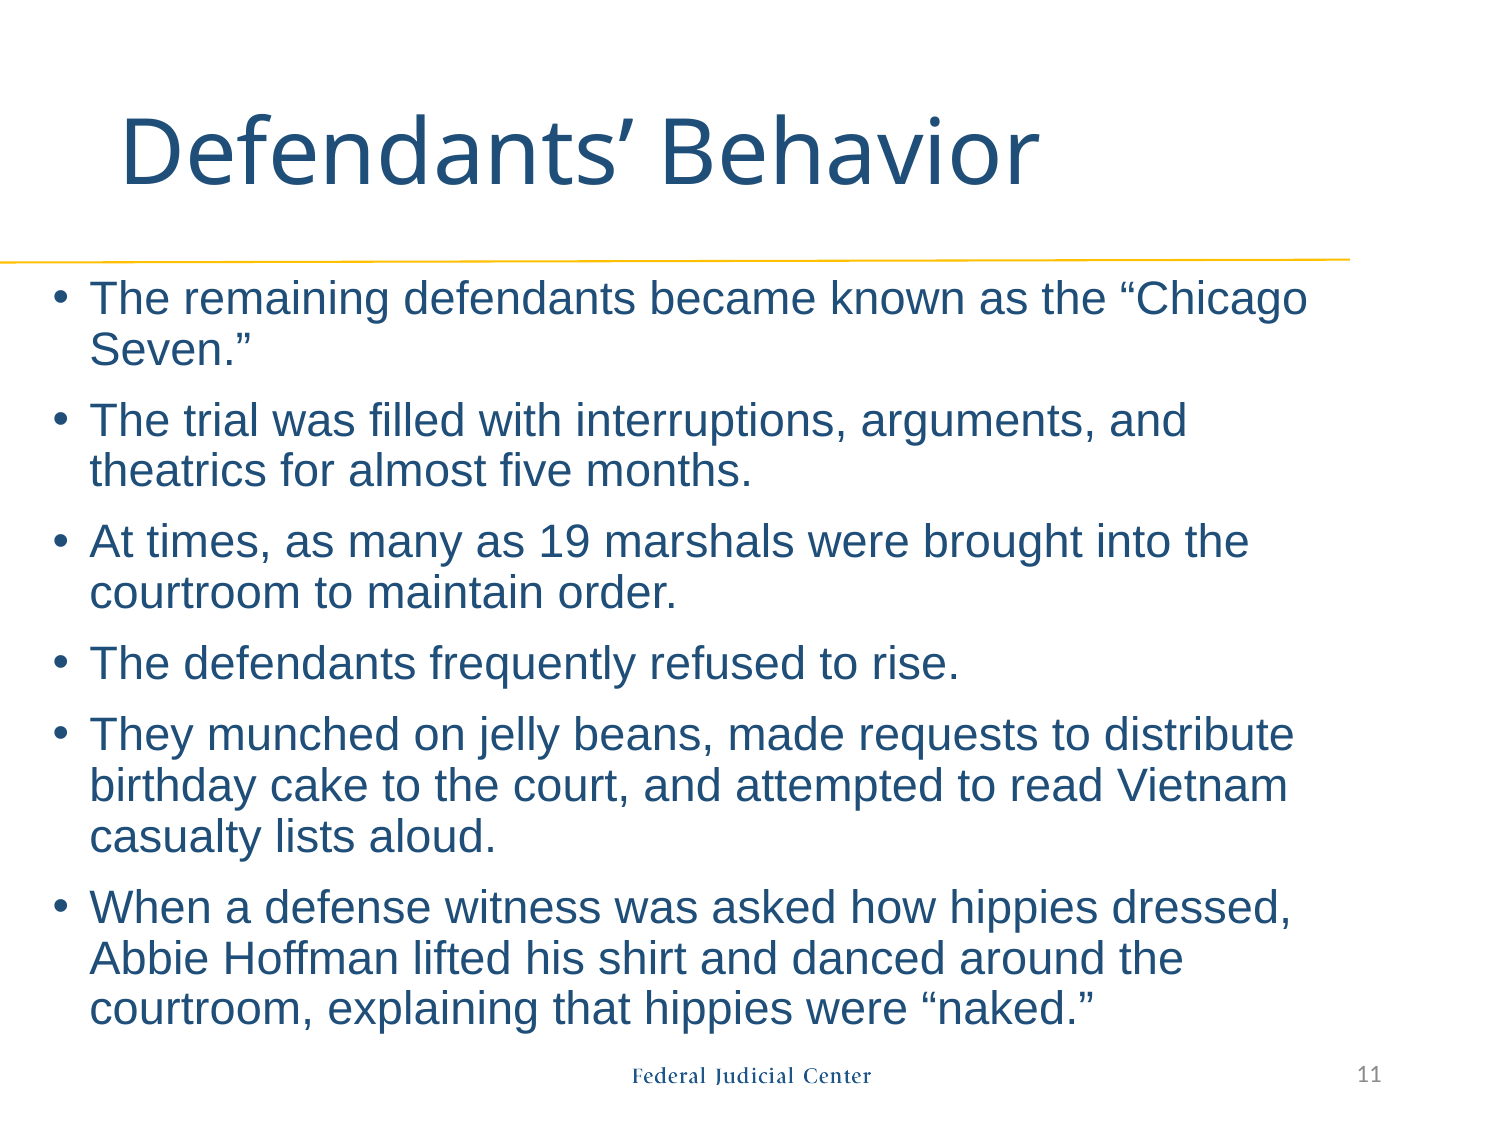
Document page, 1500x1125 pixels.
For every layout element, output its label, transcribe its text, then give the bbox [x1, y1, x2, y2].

slide_number 11 [1059, 1042, 1397, 1103]
title Defendants’ Behavior [103, 45, 1397, 264]
list The remaining defendants became known as the “Chicago Seven.” The trial was filled with interruptions, arguments, and theatrics for almost five months. At times, as many as 19 marshals were brought into the courtroom to maintain order. The defendants frequently refused to rise. They munched on jelly beans, made requests to distribute birthday cake to the court, and attempted to read Vietnam casualty lists aloud. When a defense witness was asked how hippies dressed, Abbie Hoffman lifted his shirt and danced around the courtroom, explaining that hippies were “naked.” [37, 266, 1332, 1088]
